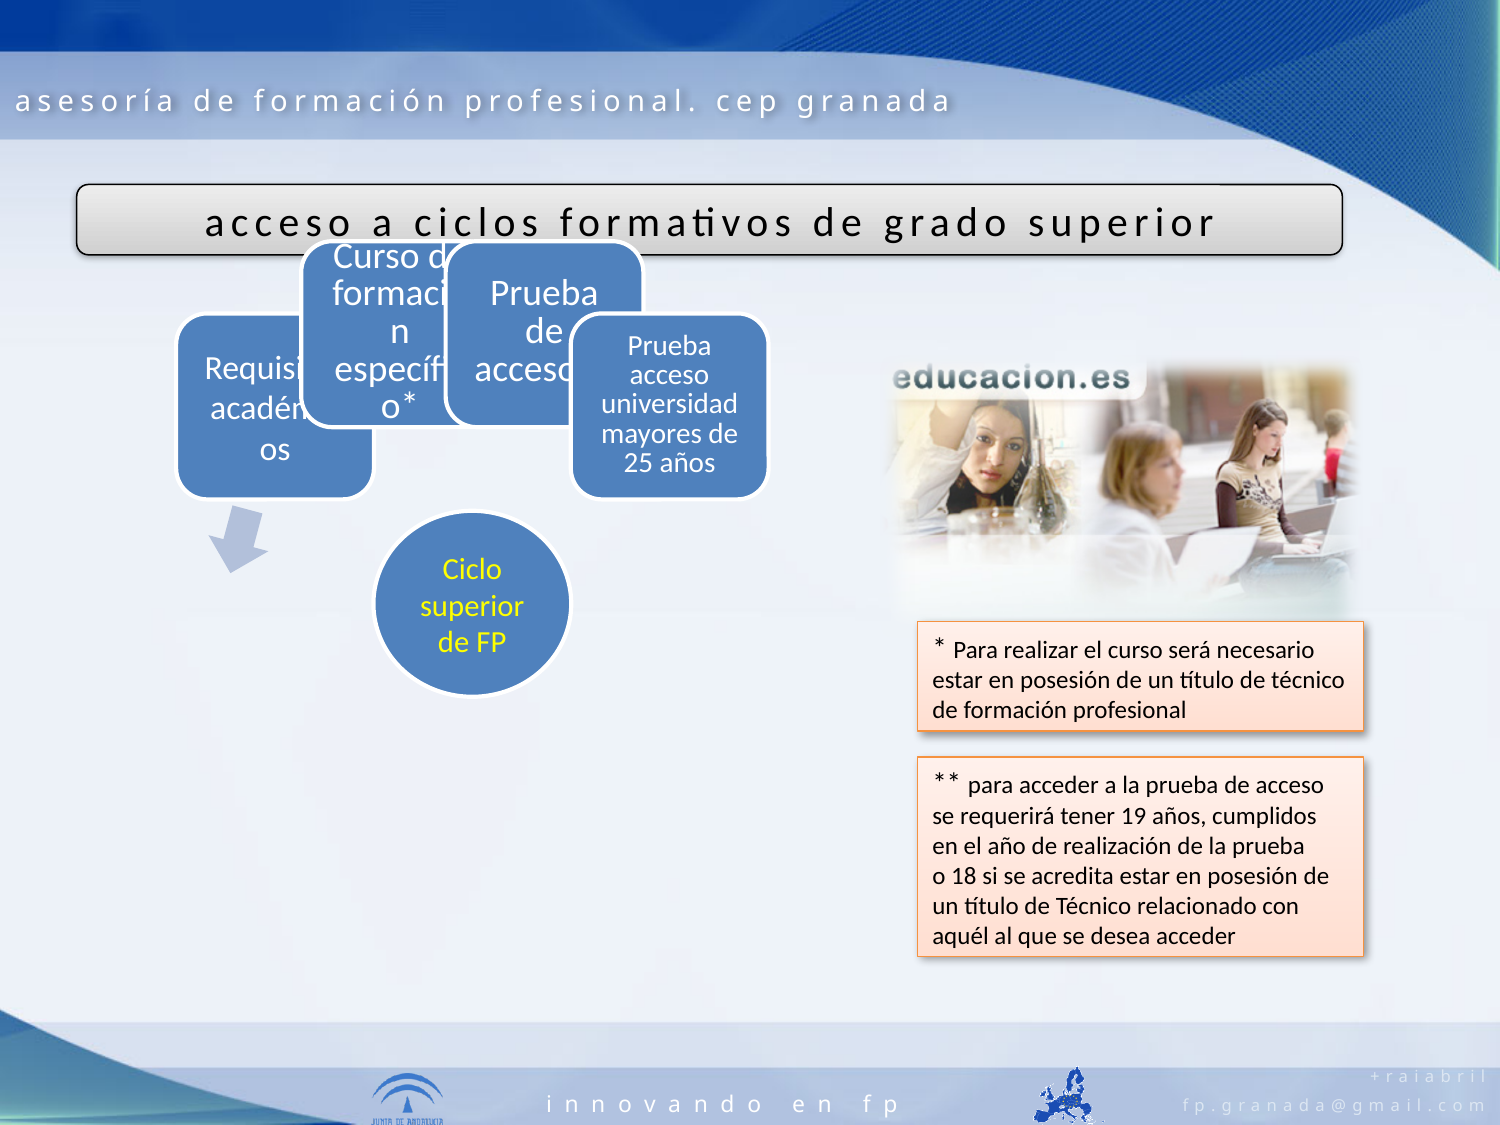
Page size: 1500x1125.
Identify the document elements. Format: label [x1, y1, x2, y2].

picture [879, 354, 1364, 639]
text_box [76, 231, 869, 977]
text_box [0, 0, 1500, 1125]
text_box [1149, 1058, 1500, 1123]
